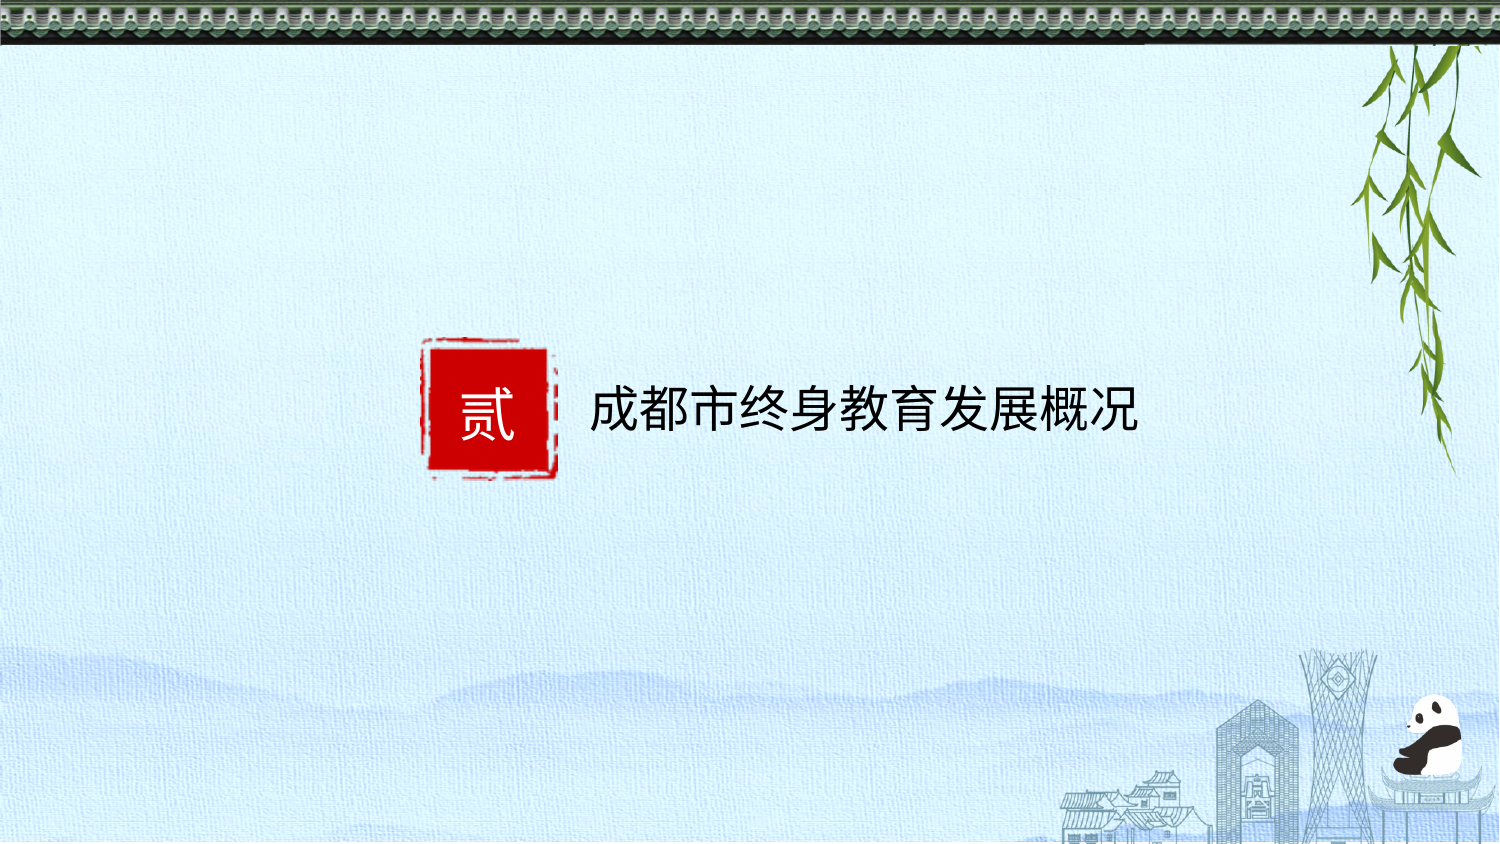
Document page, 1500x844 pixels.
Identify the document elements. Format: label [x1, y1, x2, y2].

text_box [419, 337, 558, 482]
picture [0, 0, 1500, 842]
picture [1393, 694, 1462, 775]
